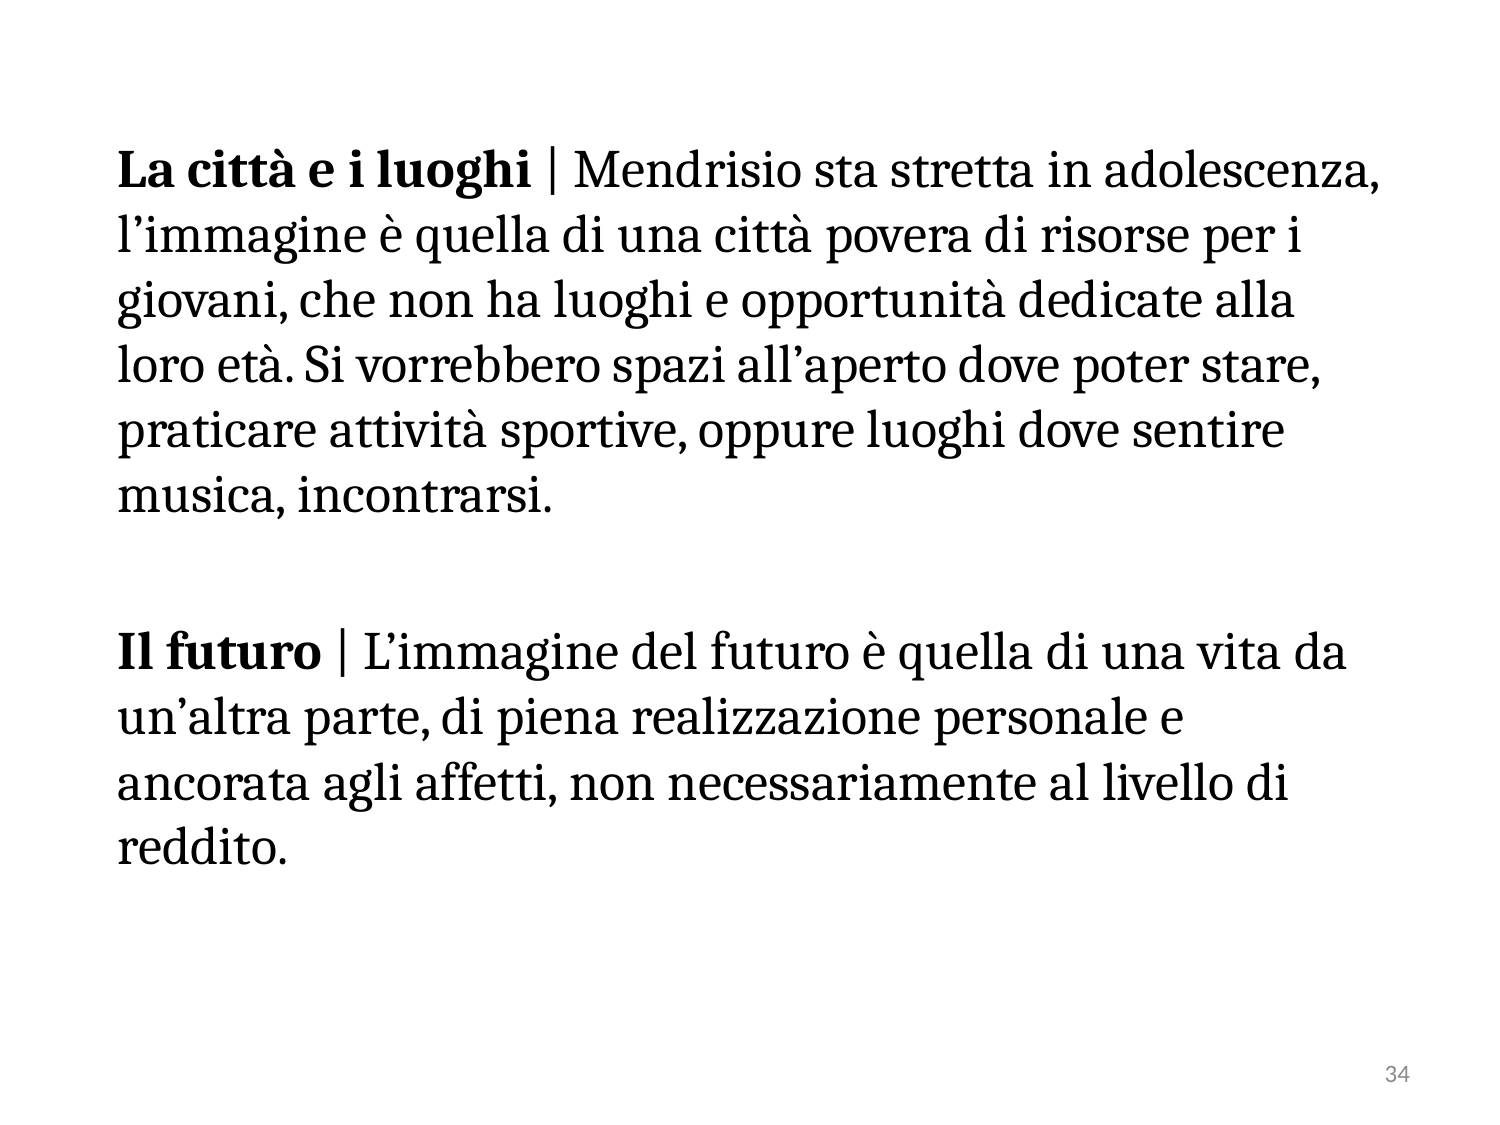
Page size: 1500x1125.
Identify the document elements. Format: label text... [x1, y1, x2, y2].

text_box La città e i luoghi | Mendrisio sta stretta in adolescenza, l’immagine è quella di una città povera di risorse per i giovani, che non ha luoghi e opportunità dedicate alla loro età. Si vorrebbero spazi all’aperto dove poter stare, praticare attività sportive, oppure luoghi dove sentire musica, incontrarsi. Il futuro | L’immagine del futuro è quella di una vita da un’altra parte, di piena realizzazione personale e ancorata agli affetti, non necessariamente al livello di reddito. [103, 47, 1397, 1060]
text_box 34 [1074, 1042, 1425, 1103]
